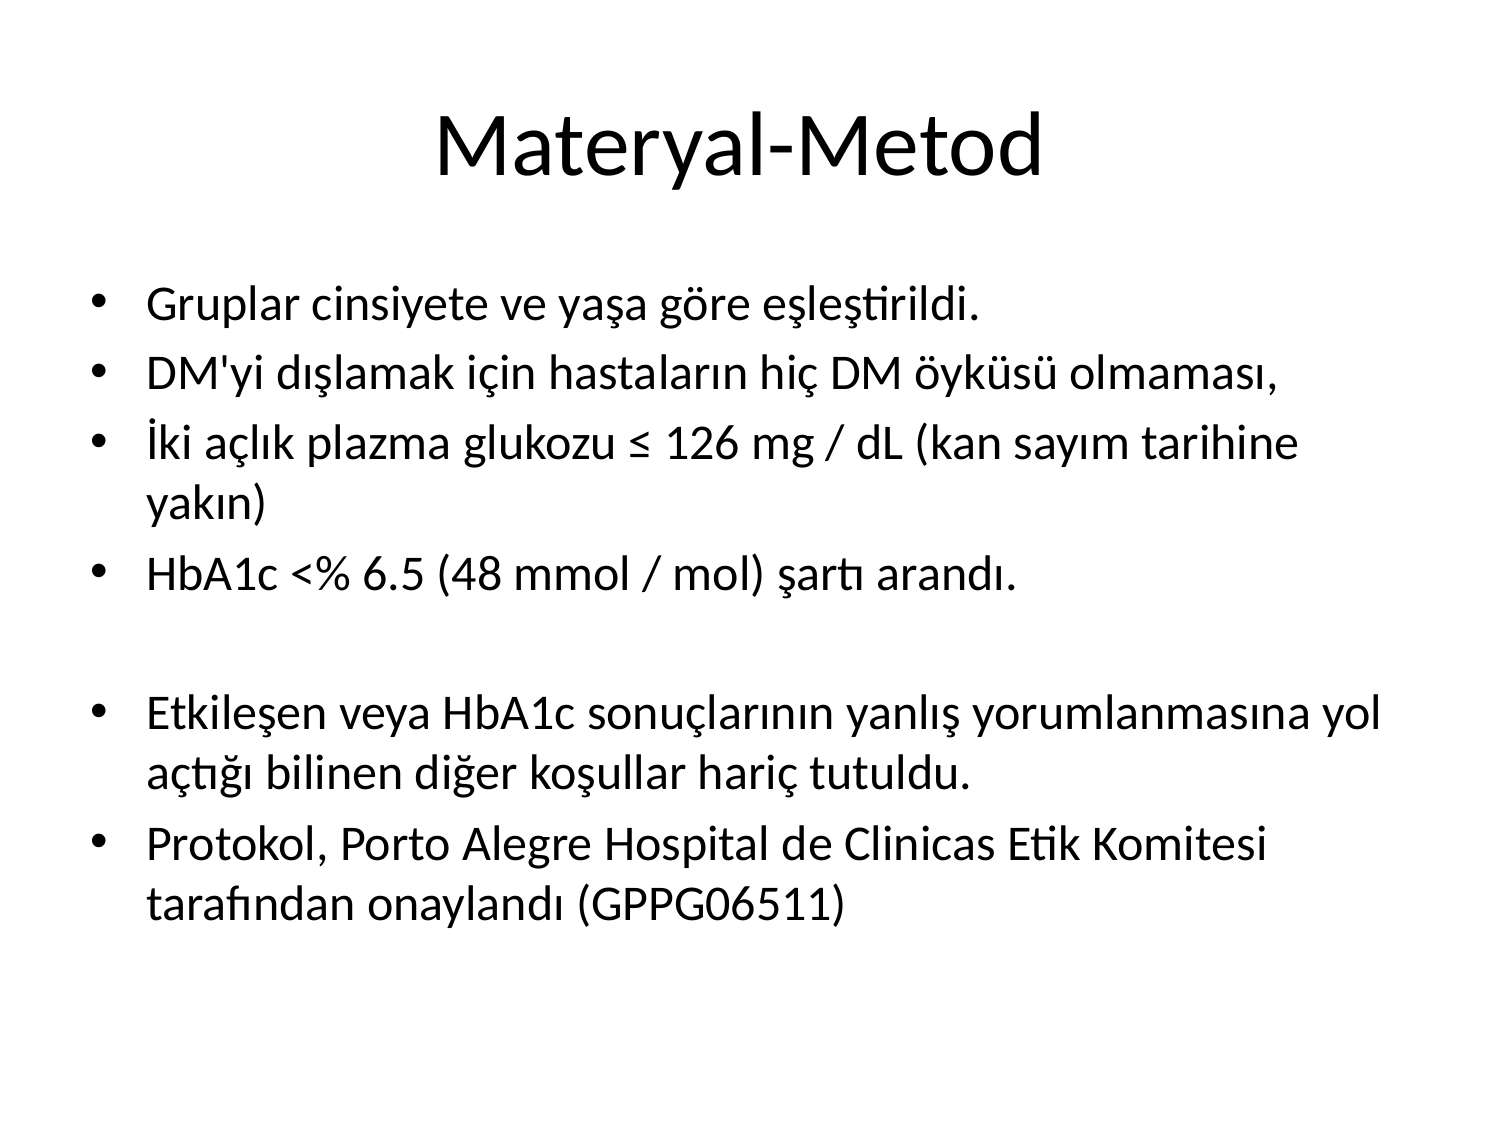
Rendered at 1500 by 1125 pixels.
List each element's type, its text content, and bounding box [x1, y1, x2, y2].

title Materyal-Metod [75, 45, 1425, 233]
list Gruplar cinsiyete ve yaşa göre eşleştirildi. DM'yi dışlamak için hastaların hiç DM öyküsü olmaması, İki açlık plazma glukozu ≤ 126 mg / dL (kan sayım tarihine yakın) HbA1c <% 6.5 (48 mmol / mol) şartı arandı. Etkileşen veya HbA1c sonuçlarının yanlış yorumlanmasına yol açtığı bilinen diğer koşullar hariç tutuldu. Protokol, Porto Alegre Hospital de Clinicas Etik Komitesi tarafından onaylandı (GPPG06511) [75, 262, 1425, 1005]
